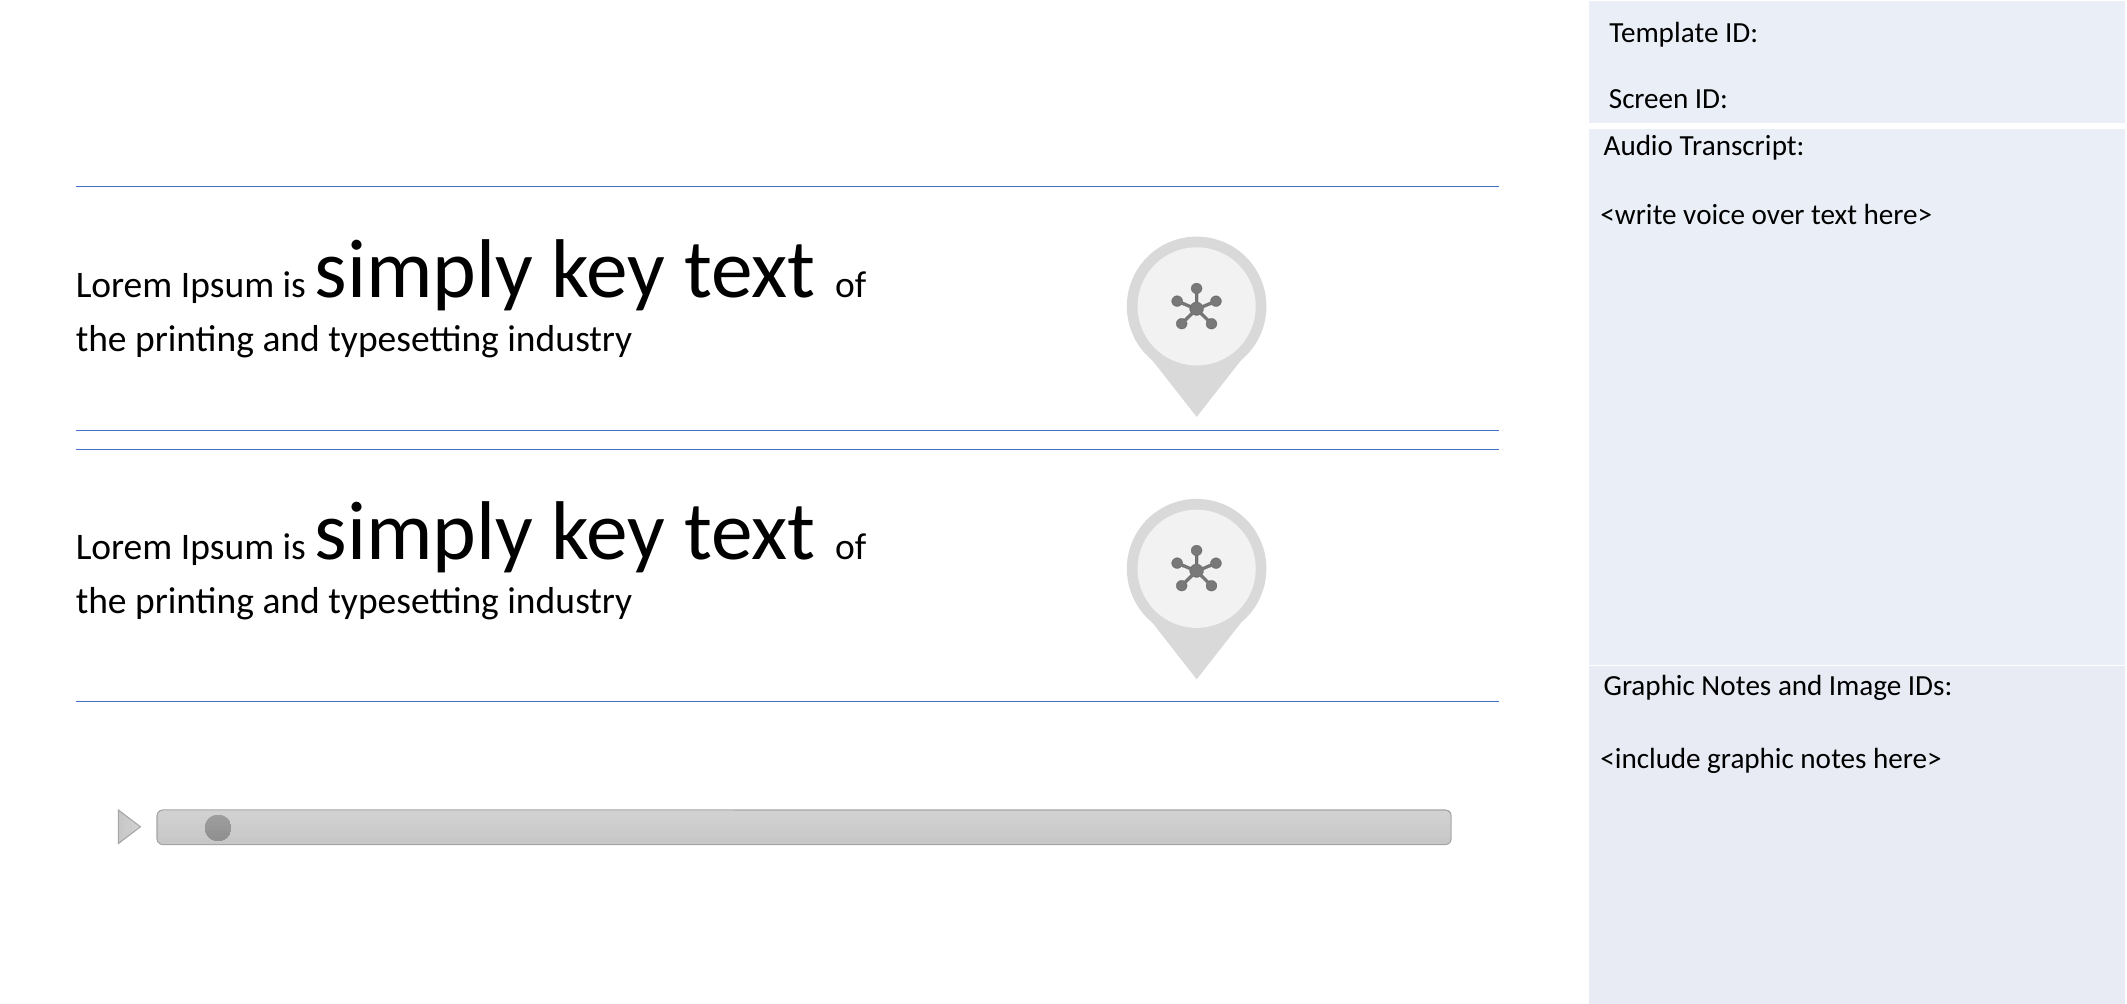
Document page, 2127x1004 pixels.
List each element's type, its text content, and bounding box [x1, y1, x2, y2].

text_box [118, 809, 1452, 845]
text_box Lorem Ipsum is simply key text of the printing and typesetting industry [75, 475, 890, 622]
text_box Lorem Ipsum is simply key text of the printing and typesetting industry [75, 213, 890, 360]
text_box <include graphic notes here> [1585, 731, 2120, 782]
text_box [1126, 236, 1267, 417]
text_box <write voice over text here> [1585, 187, 2120, 238]
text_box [1126, 498, 1267, 680]
